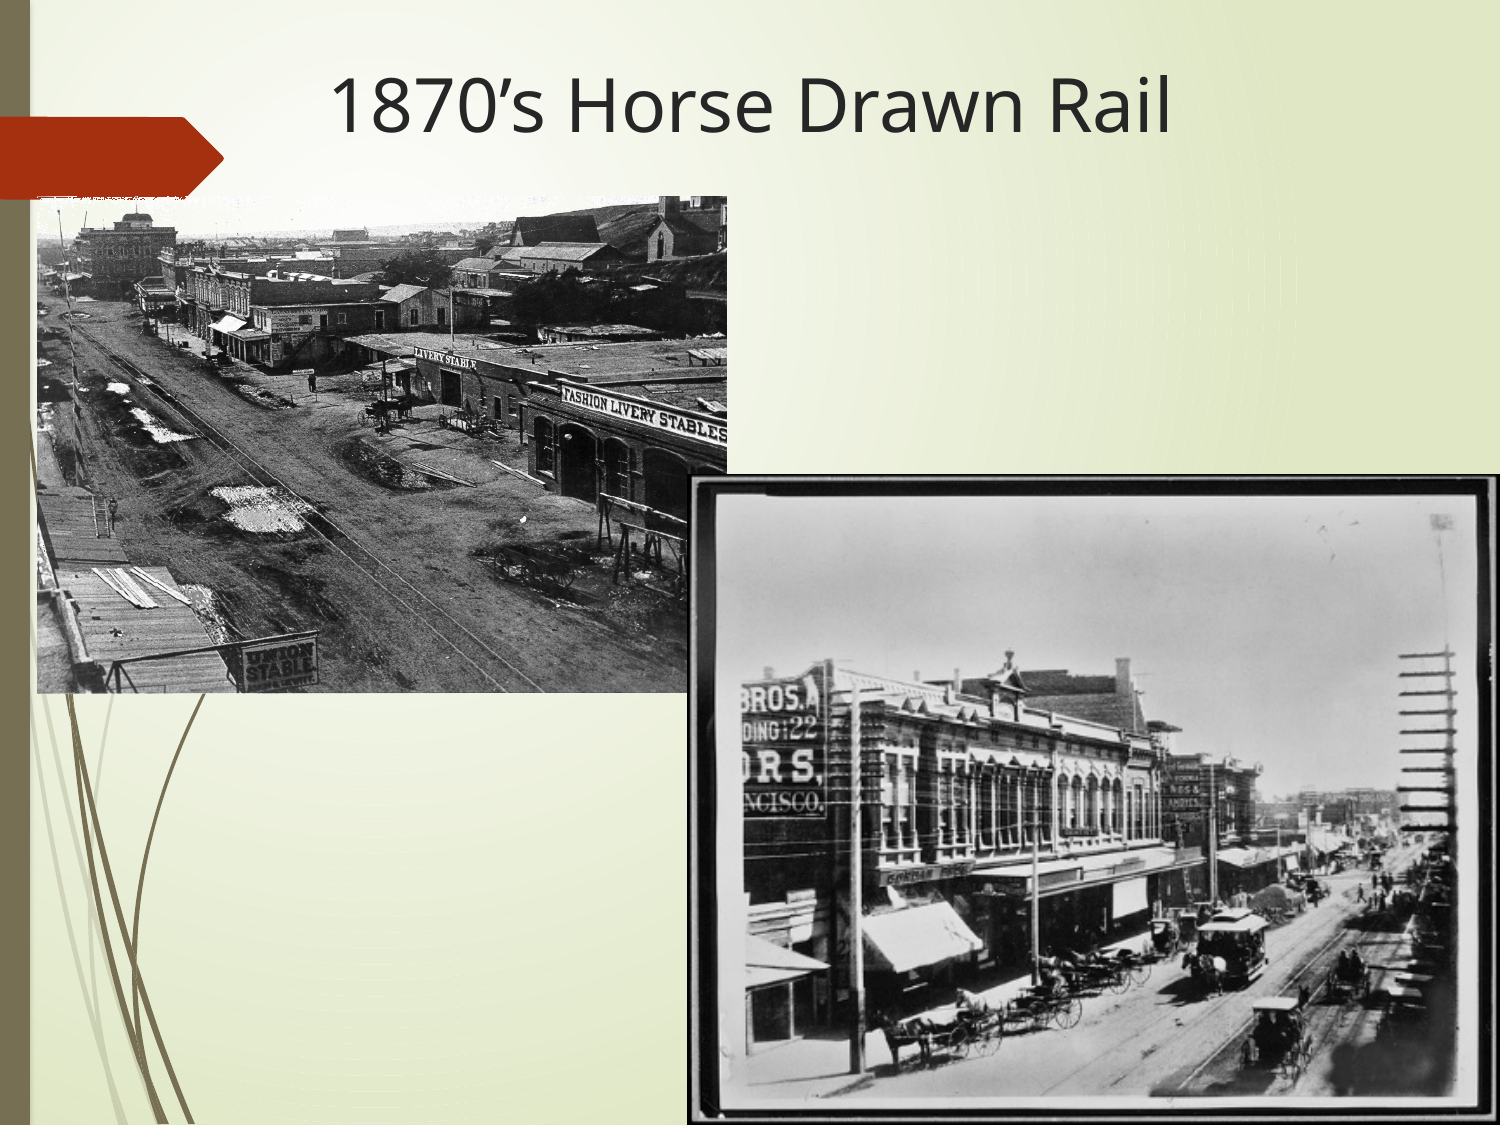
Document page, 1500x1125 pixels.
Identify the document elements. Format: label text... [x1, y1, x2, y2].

title 1870’s Horse Drawn Rail [312, 50, 1394, 261]
picture [37, 187, 1500, 1125]
